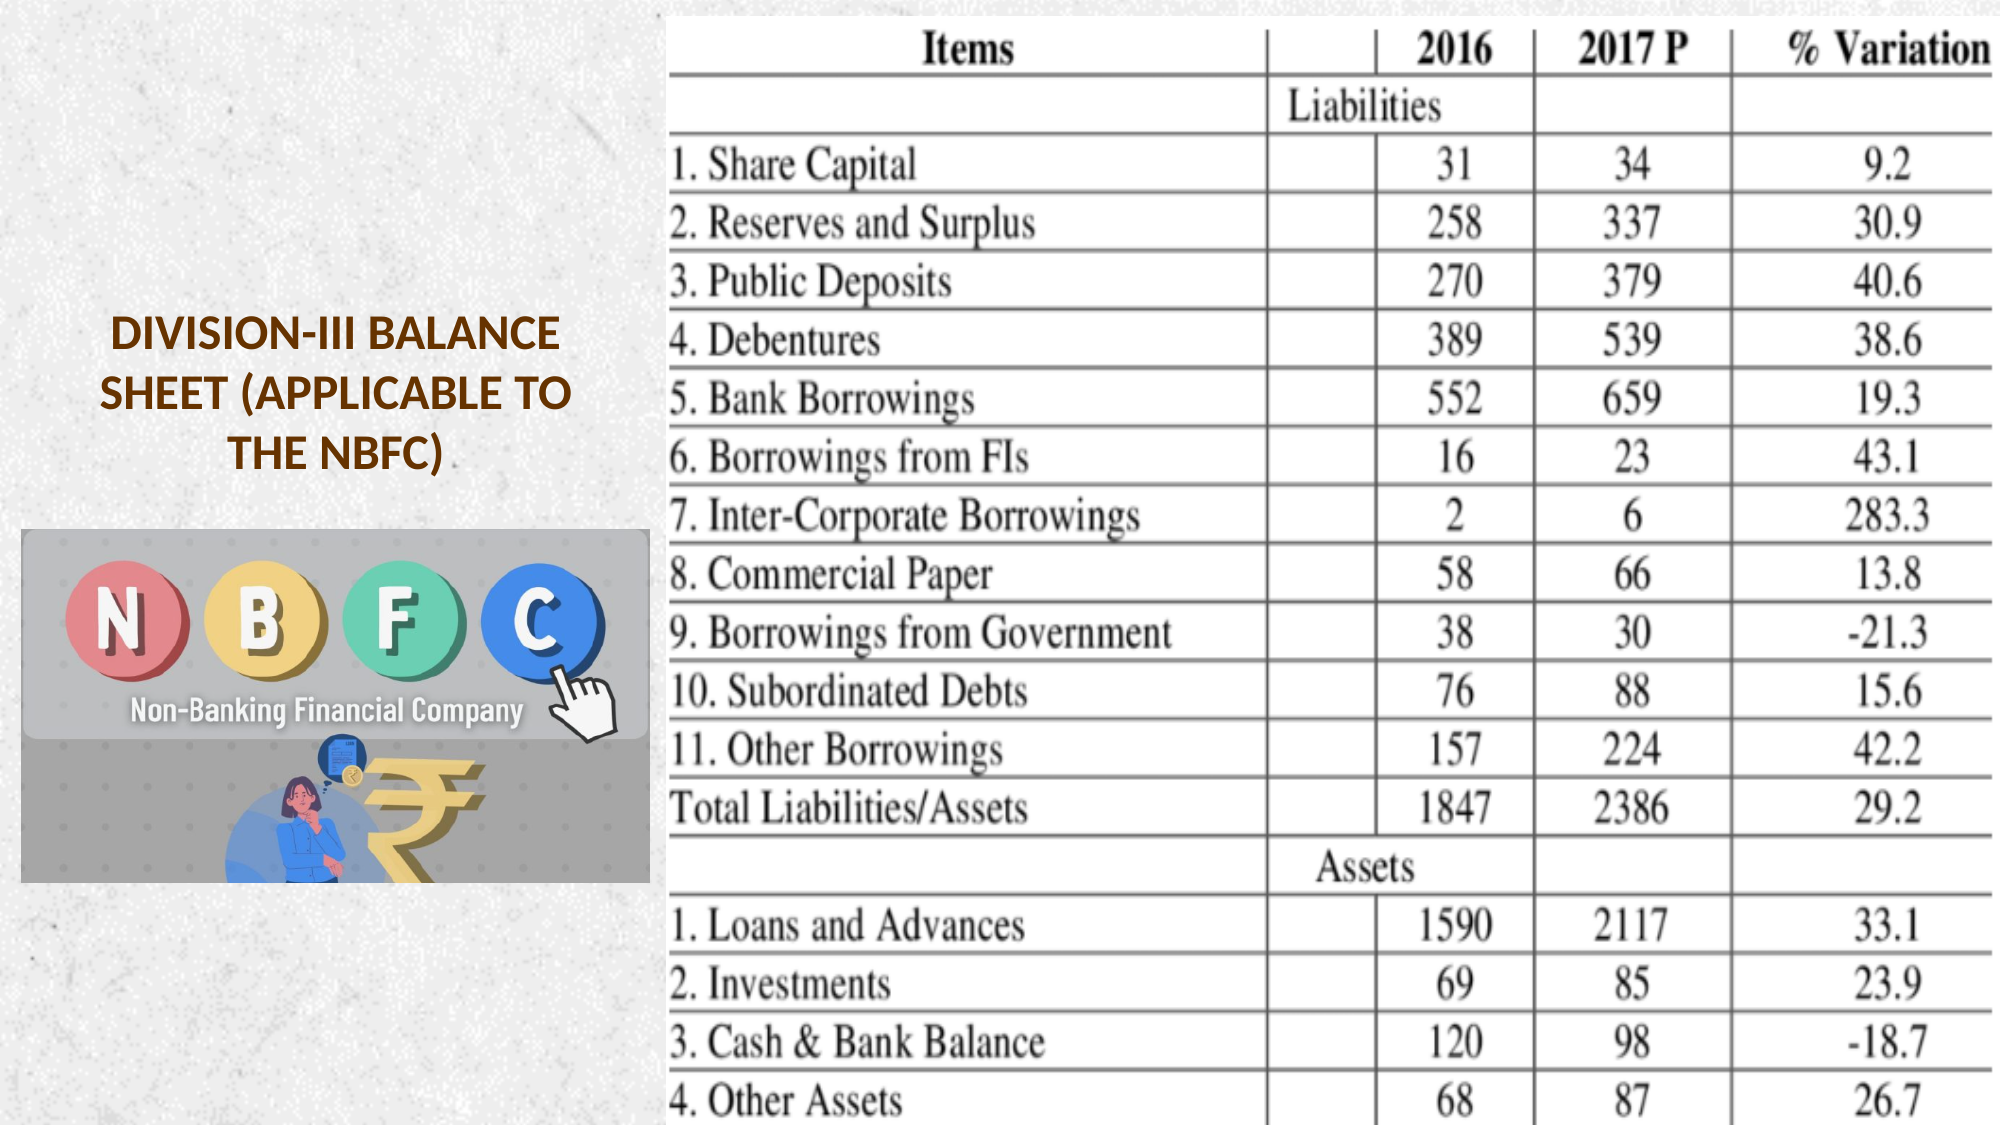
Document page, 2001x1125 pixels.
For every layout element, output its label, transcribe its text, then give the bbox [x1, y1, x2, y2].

text_box DIVISION-III BALANCE SHEET (APPLICABLE TO THE NBFC) [66, 291, 606, 487]
picture [0, 0, 2000, 1125]
